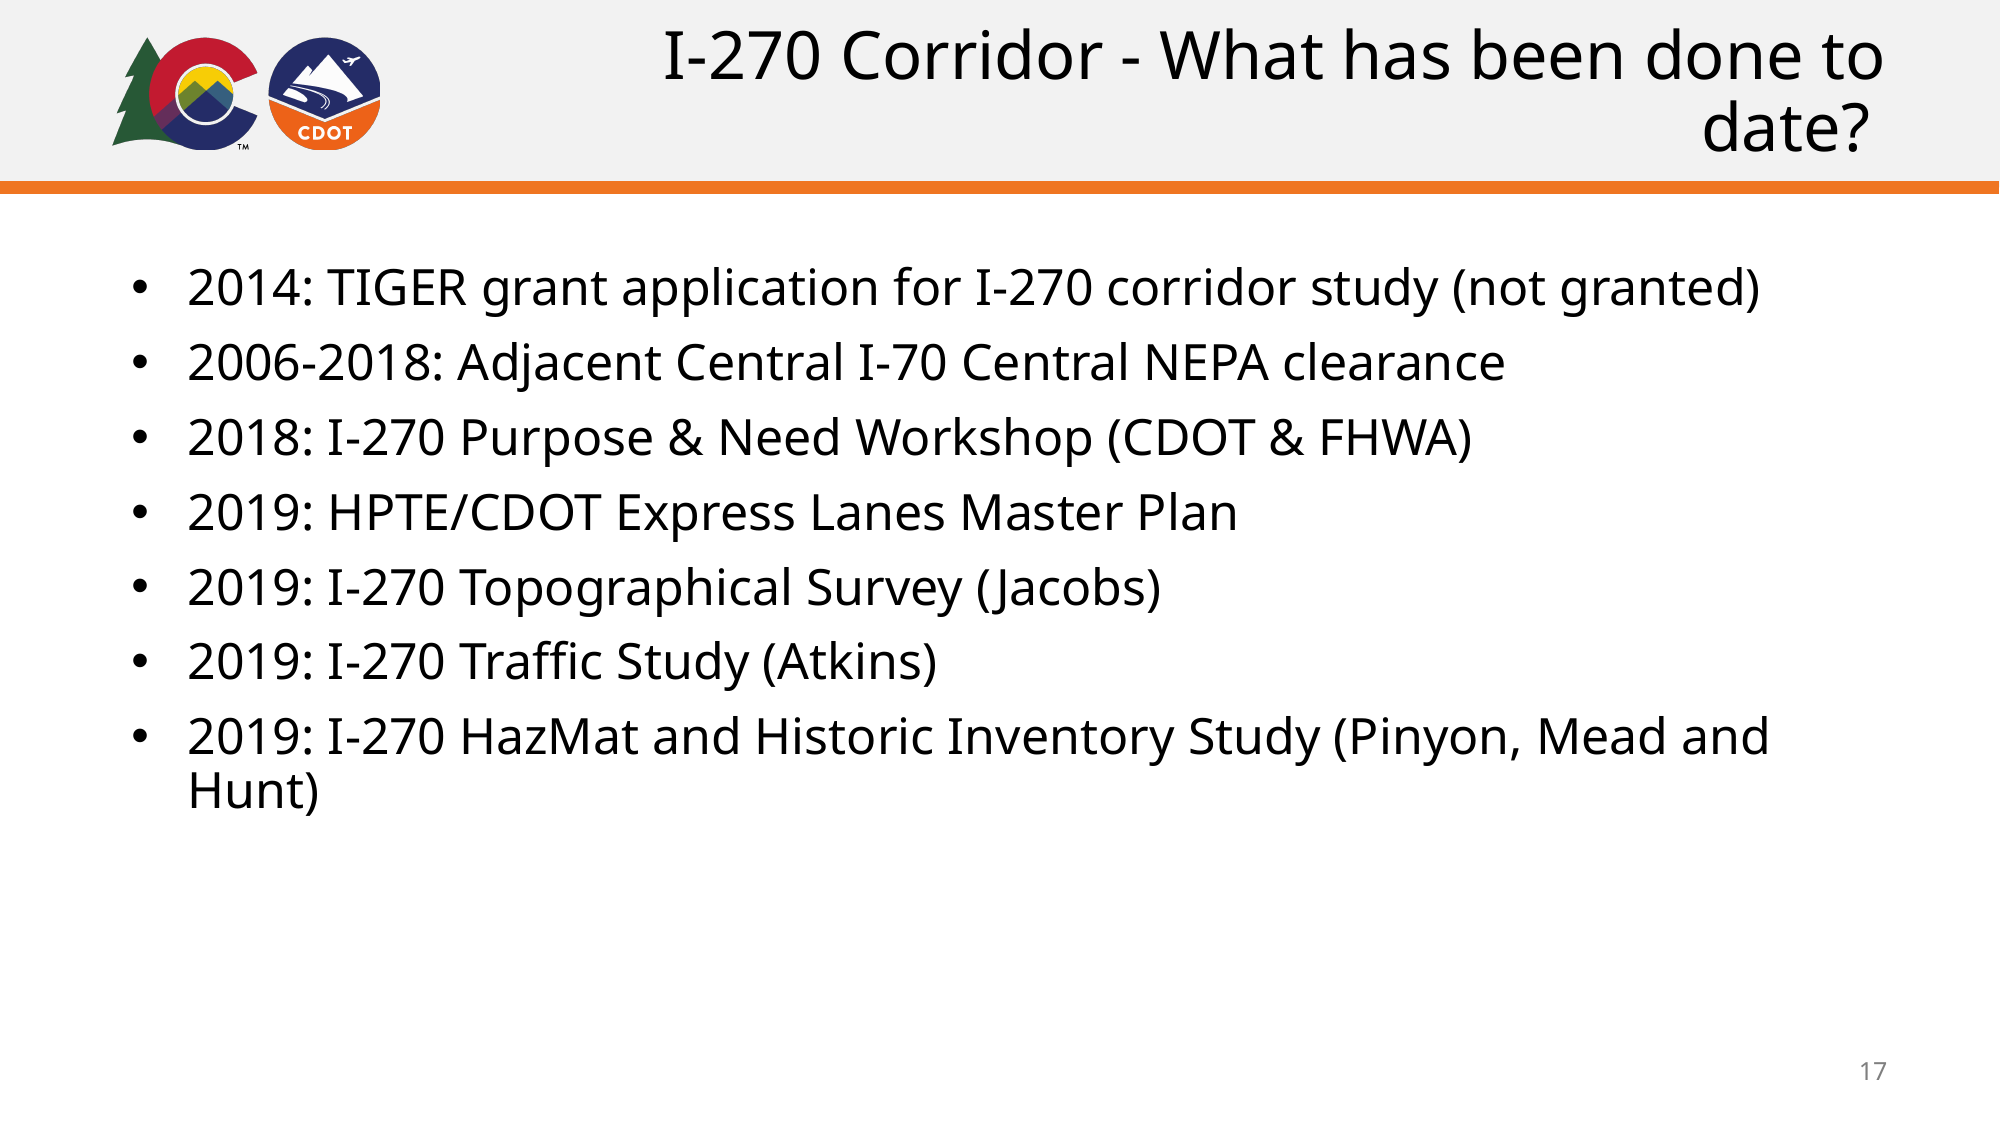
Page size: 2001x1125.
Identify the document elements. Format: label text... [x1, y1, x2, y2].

picture [112, 37, 380, 150]
title I-270 Corridor - What has been done to date? [491, 0, 1888, 188]
slide_number 17 [1437, 1042, 1888, 1103]
list 2014: TIGER grant application for I-270 corridor study (not granted) 2006-2018: Adjacent Central I-70 Central NEPA clearance 2018: I-270 Purpose & Need Workshop (CDOT & FHWA) 2019: HPTE/CDOT Express Lanes Master Plan 2019: I-270 Topographical Survey (Jacobs) 2019: I-270 Traffic Study (Atkins) 2019: I-270 HazMat and Historic Inventory Study (Pinyon, Mead and Hunt) [112, 262, 1888, 1014]
